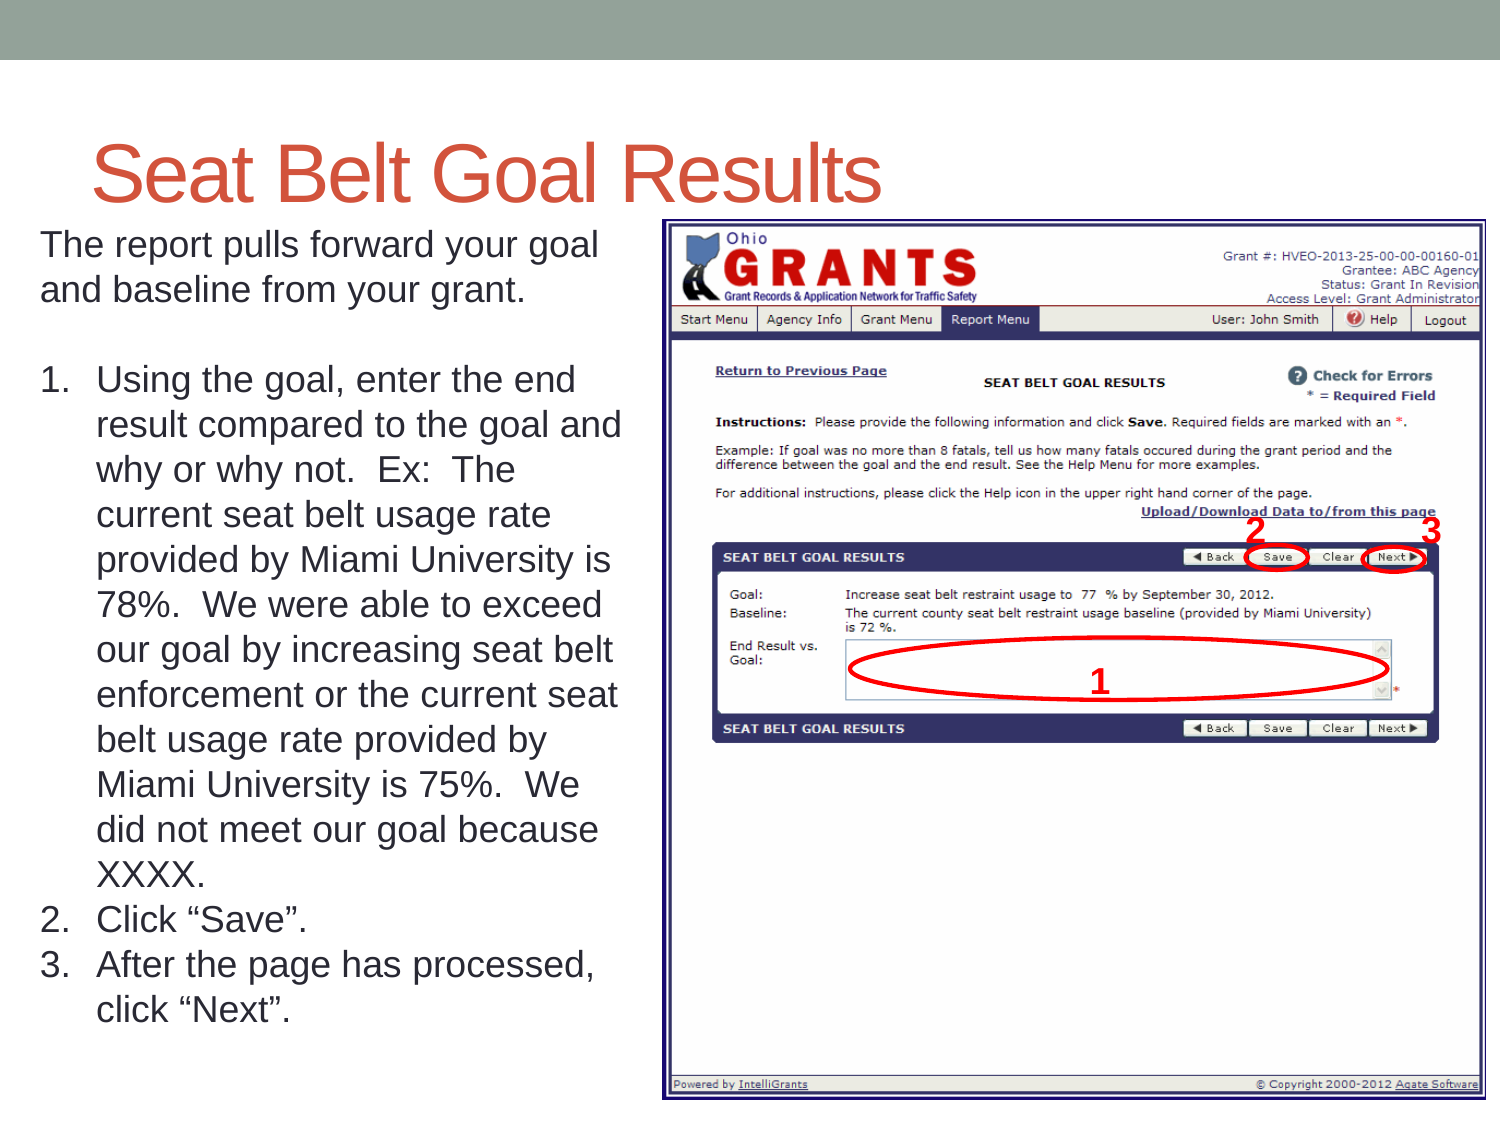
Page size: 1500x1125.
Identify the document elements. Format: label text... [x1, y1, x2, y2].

text_box The report pulls forward your goal and baseline from your grant. Using the goal, enter the end result compared to the goal and why or why not. Ex: The current seat belt usage rate provided by Miami University is 78%. We were able to exceed our goal by increasing seat belt enforcement or the current seat belt usage rate provided by Miami University is 75%. We did not meet our goal because XXXX. Click “Save”. After the page has processed, click “Next”. [24, 212, 650, 1038]
title Seat Belt Goal Results [75, 87, 1425, 250]
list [662, 219, 1487, 1101]
